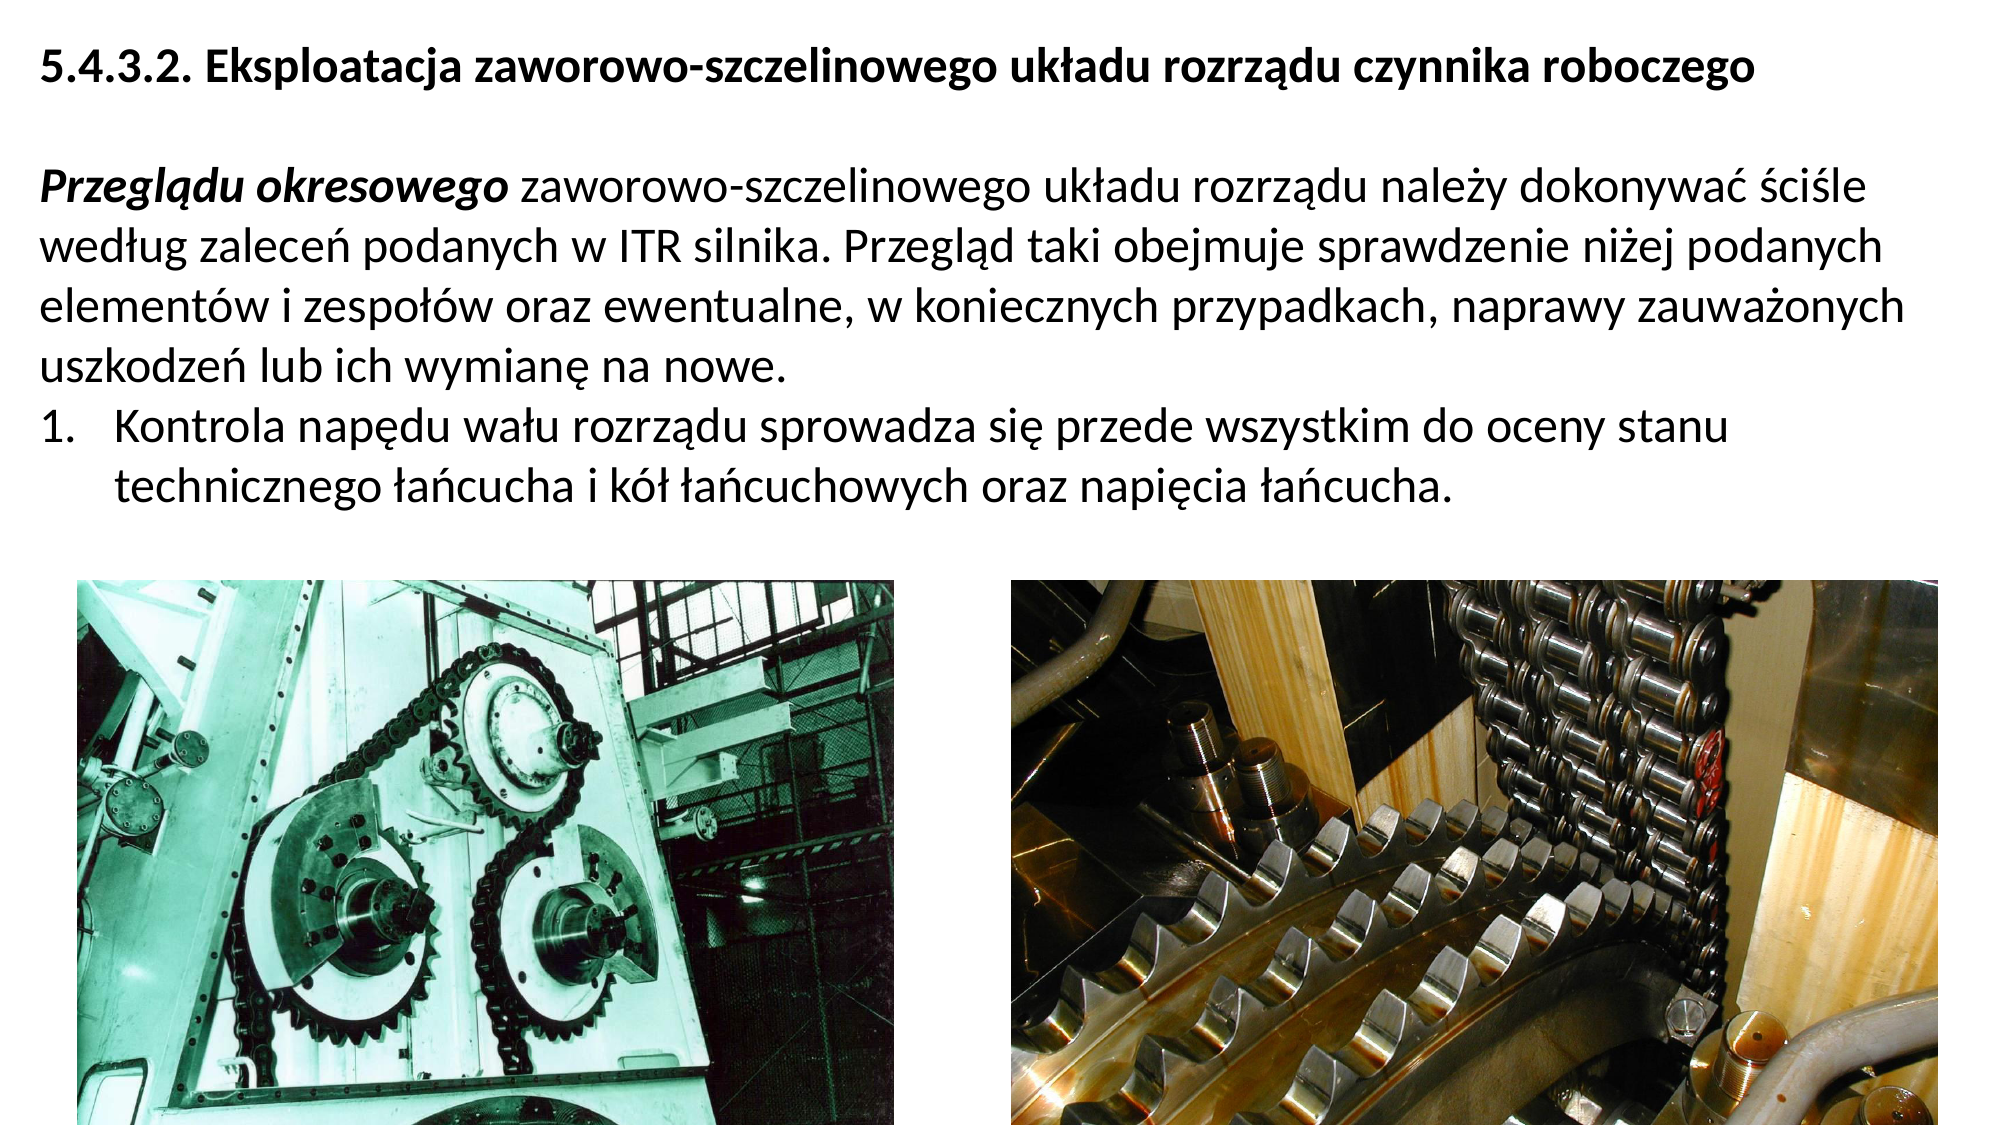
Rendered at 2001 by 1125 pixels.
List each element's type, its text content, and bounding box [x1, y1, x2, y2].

text_box 5.4.3.2. Eksploatacja zaworowo-szczelinowego układu rozrządu czynnika roboczego Przeglądu okresowego zaworowo-szczelinowego układu rozrządu należy dokonywać ściśle według zaleceń podanych w ITR silnika. Przegląd taki obejmuje sprawdzenie niżej podanych elementów i zespołów oraz ewentualne, w ko­niecznych przypadkach, naprawy zauważonych uszkodzeń lub ich wymianę na nowe. Kontrola napędu wału rozrządu sprowadza się przede wszystkim do oceny stanu technicznego łańcucha i kół łańcuchowych oraz napięcia łańcucha. [24, 25, 1963, 626]
picture [77, 580, 894, 1125]
picture [1010, 580, 1938, 1125]
